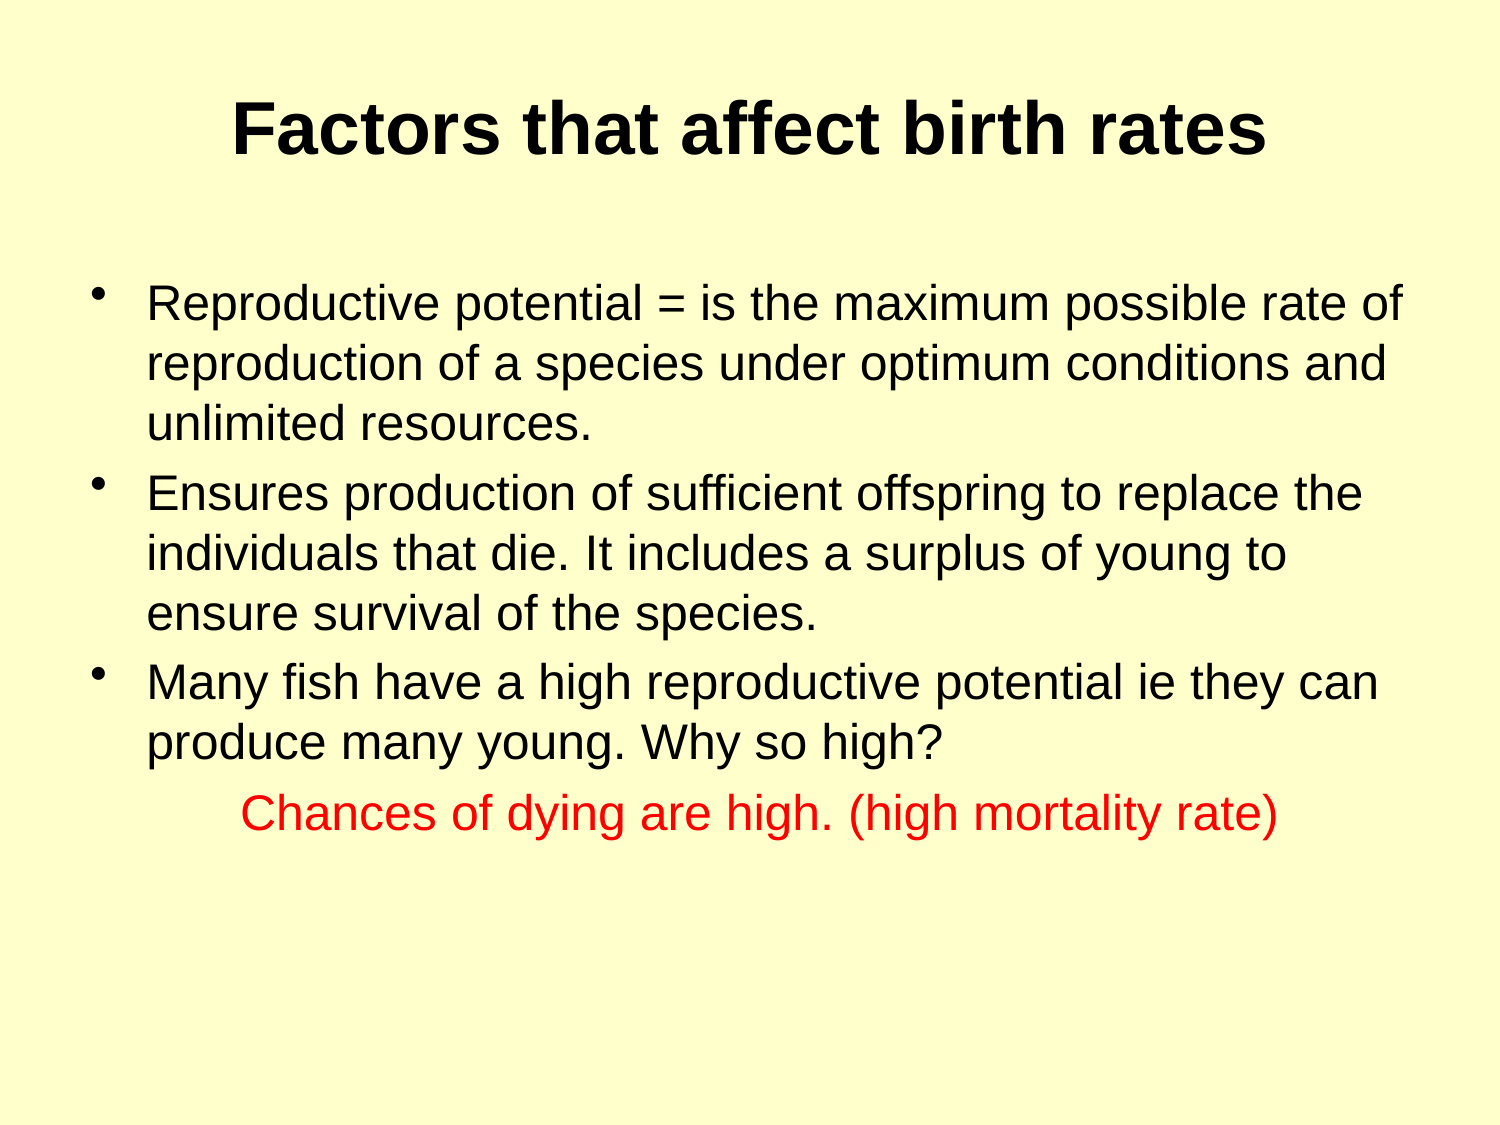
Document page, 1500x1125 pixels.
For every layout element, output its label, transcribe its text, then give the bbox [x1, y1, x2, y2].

title Factors that affect birth rates [17, 31, 1483, 219]
list Reproductive potential = is the maximum possible rate of reproduction of a species under optimum conditions and unlimited resources. Ensures production of sufficient offspring to replace the individuals that die. It includes a surplus of young to ensure survival of the species. Many fish have a high reproductive potential ie they can produce many young. Why so high? Chances of dying are high. (high mortality rate) [75, 262, 1425, 1005]
